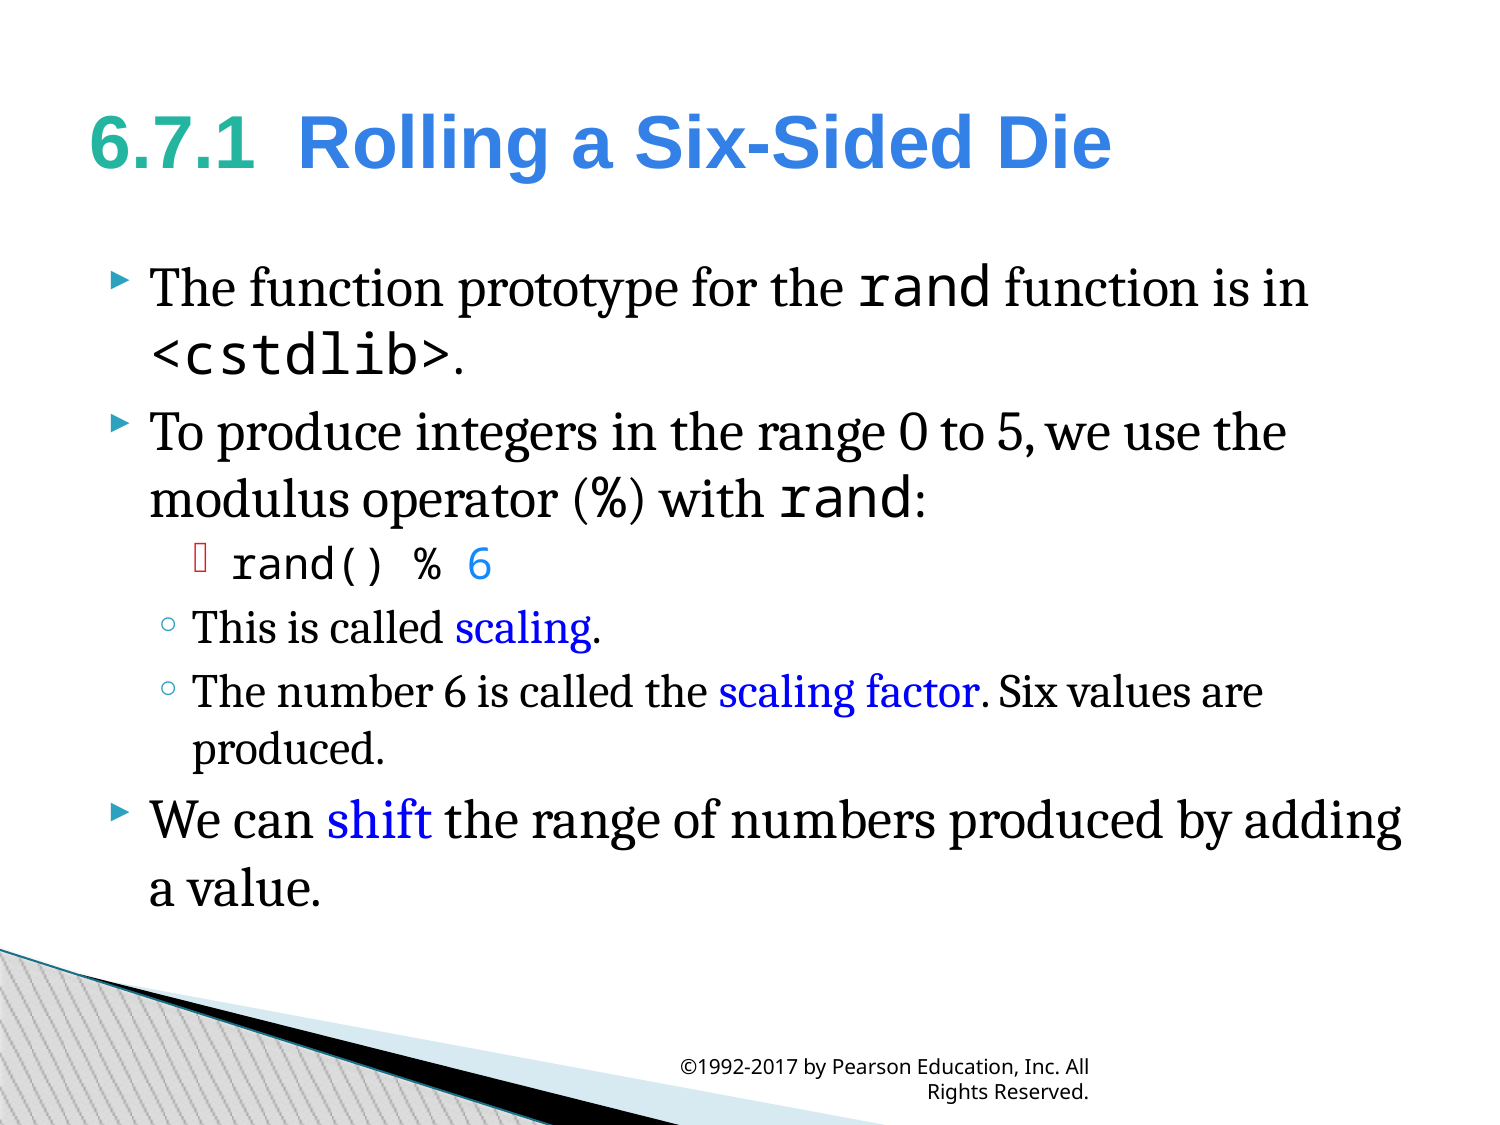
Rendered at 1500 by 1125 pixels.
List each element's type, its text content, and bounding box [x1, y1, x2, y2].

text_box ©1992-2017 by Pearson Education, Inc. All Rights Reserved. [649, 1051, 1105, 1112]
text_box The function prototype for the rand function is in <cstdlib>. To produce integers in the range 0 to 5, we use the modulus operator (%) with rand: rand() % 6 This is called scaling. The number 6 is called the scaling factor. Six values are produced. We can shift the range of numbers produced by adding a value. [75, 242, 1425, 986]
text_box 6.7.1 Rolling a Six-Sided Die [75, 45, 1425, 233]
